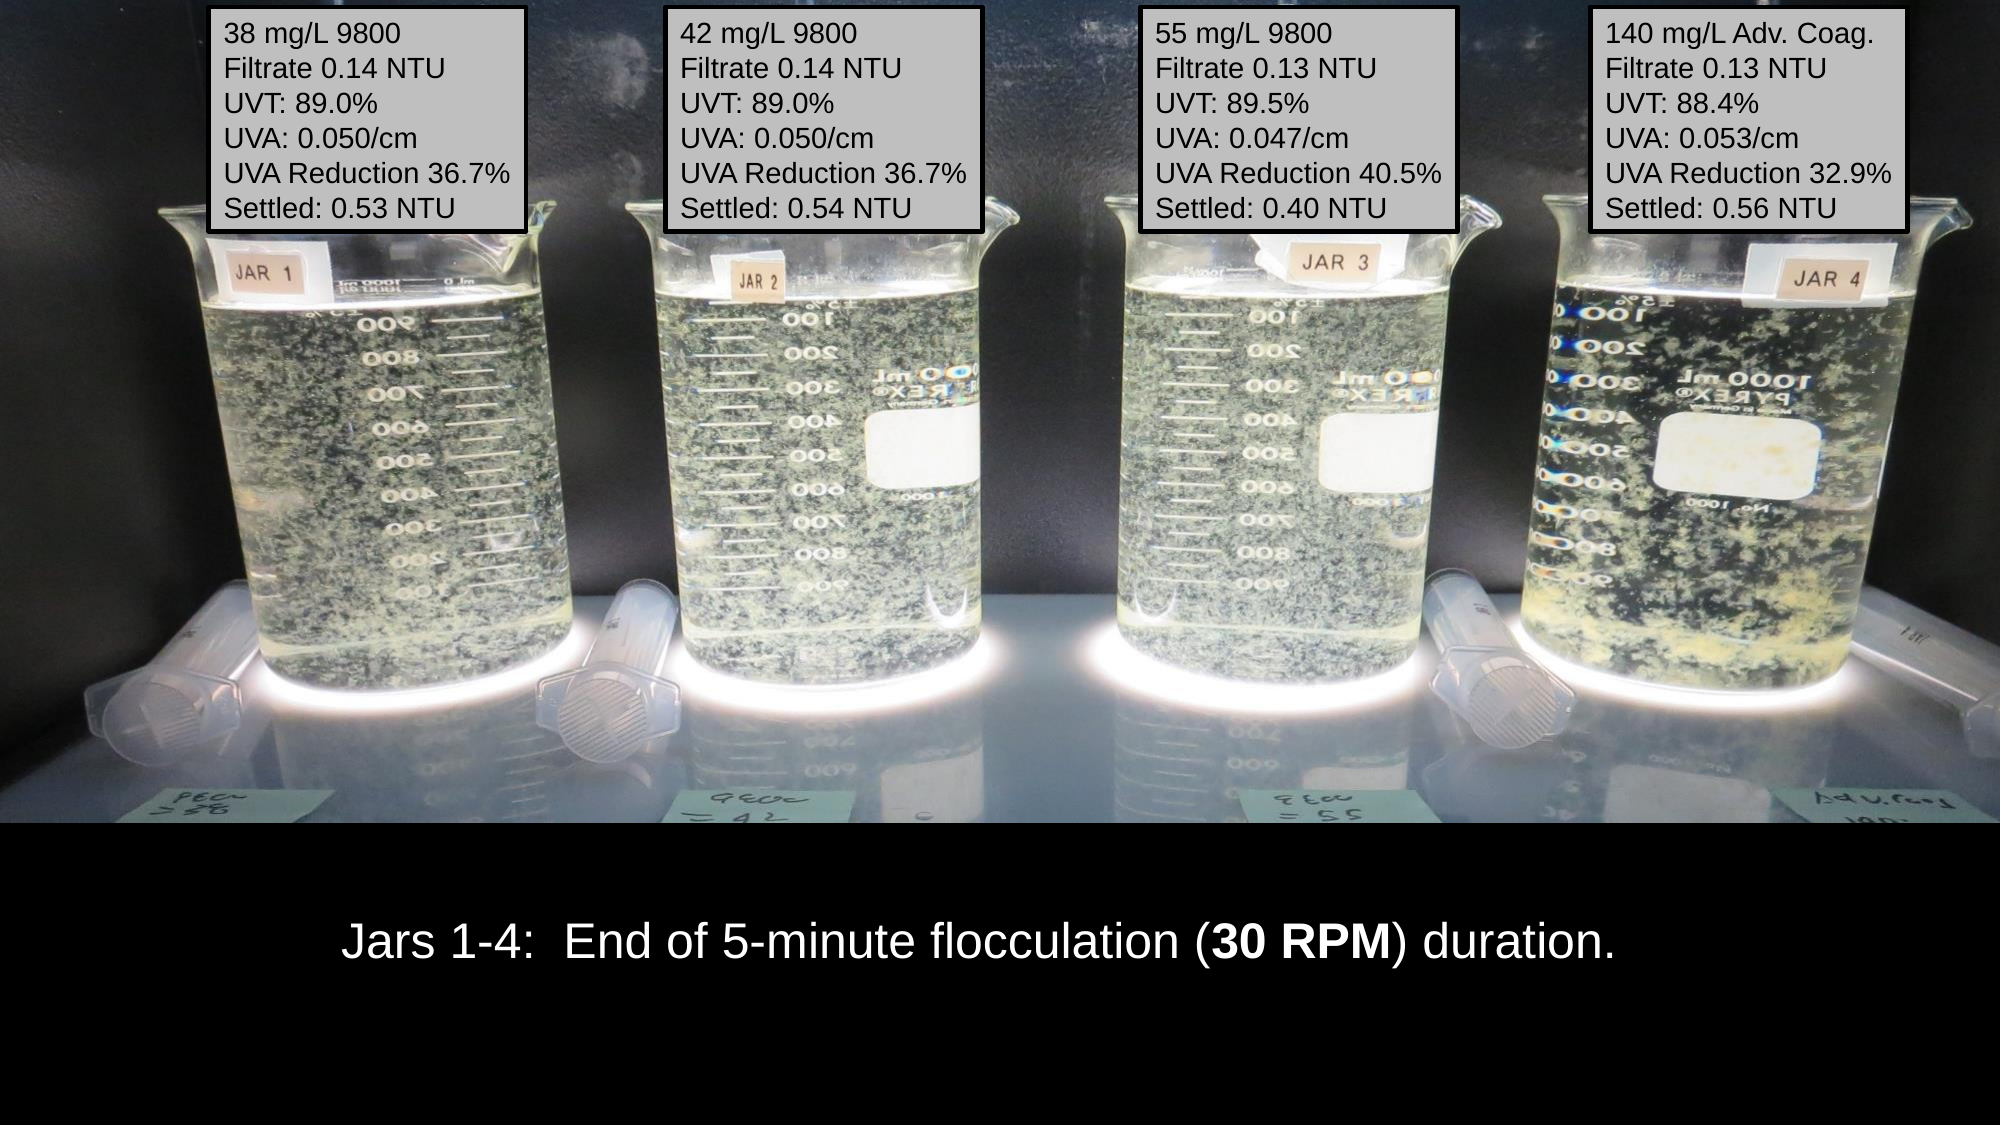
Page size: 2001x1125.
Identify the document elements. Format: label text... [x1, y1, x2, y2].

title Jars 1-4: End of 5-minute flocculation (30 RPM) duration. [137, 850, 1863, 1034]
picture [0, 0, 2000, 823]
text_box [0, 823, 2000, 1125]
